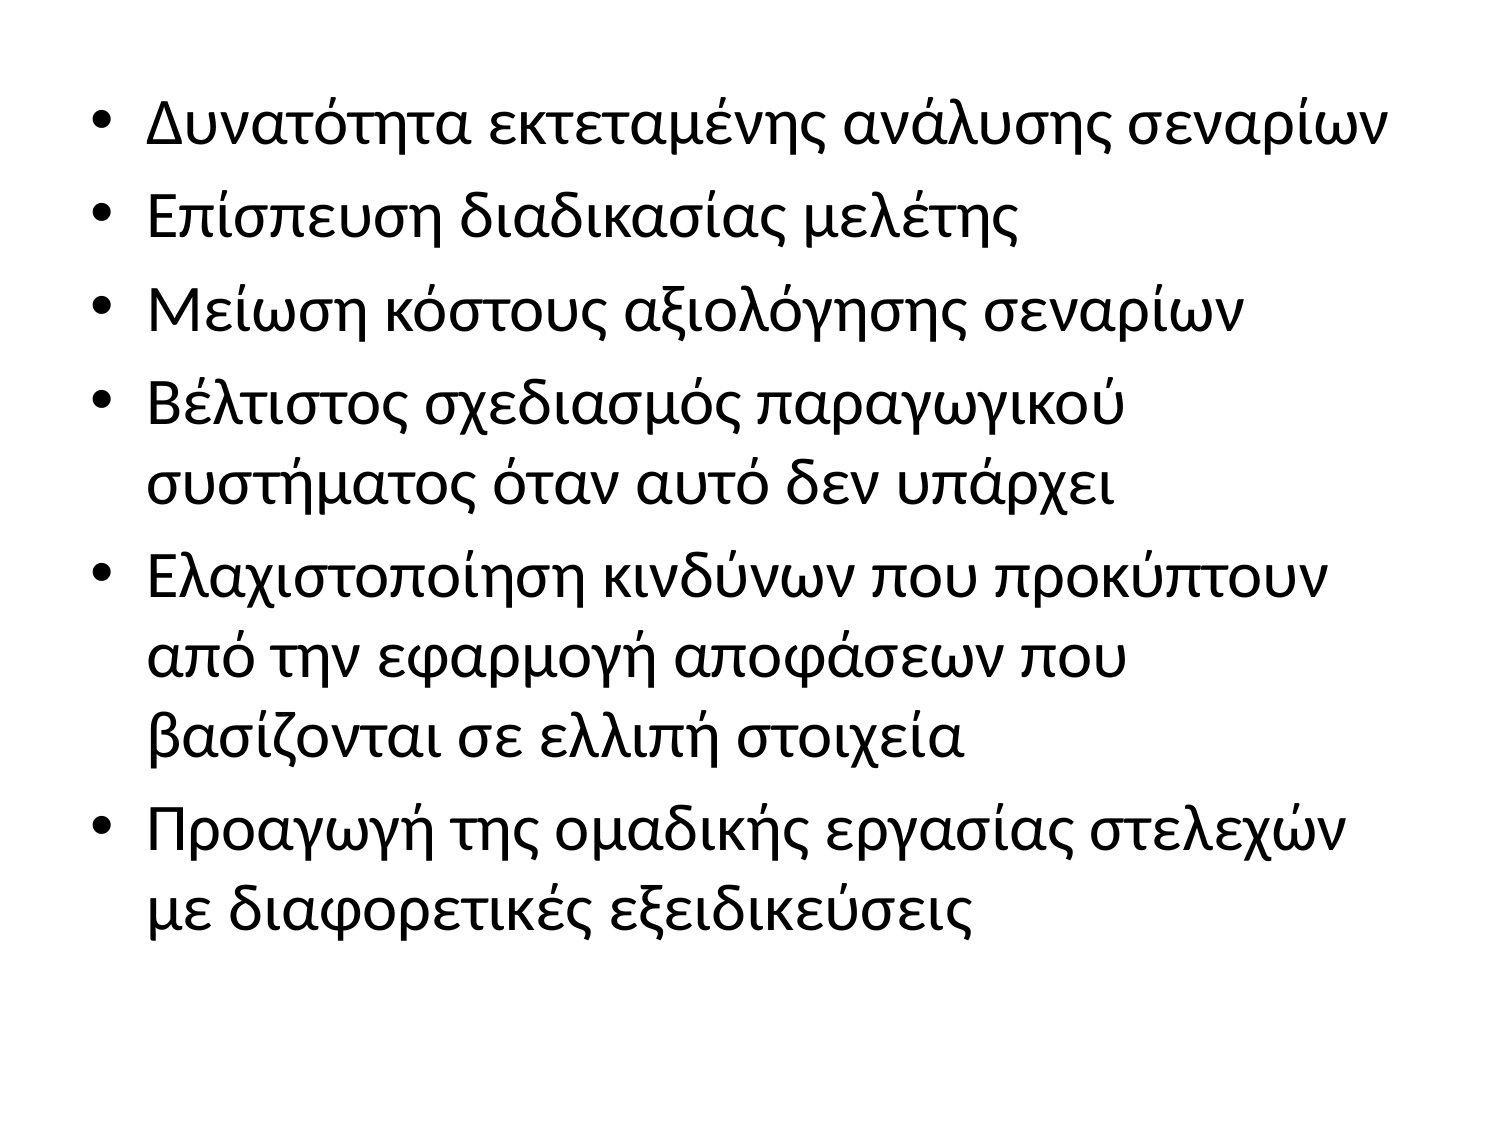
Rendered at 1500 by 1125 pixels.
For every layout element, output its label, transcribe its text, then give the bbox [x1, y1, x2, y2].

list Δυνατότητα εκτεταμένης ανάλυσης σεναρίων Επίσπευση διαδικασίας μελέτης Μείωση κόστους αξιολόγησης σεναρίων Βέλτιστος σχεδιασμός παραγωγικού συστήματος όταν αυτό δεν υπάρχει Ελαχιστοποίηση κινδύνων που προκύπτουν από την εφαρμογή αποφάσεων που βασίζονται σε ελλιπή στοιχεία Προαγωγή της ομαδικής εργασίας στελεχών με διαφορετικές εξειδικεύσεις [75, 70, 1425, 1005]
